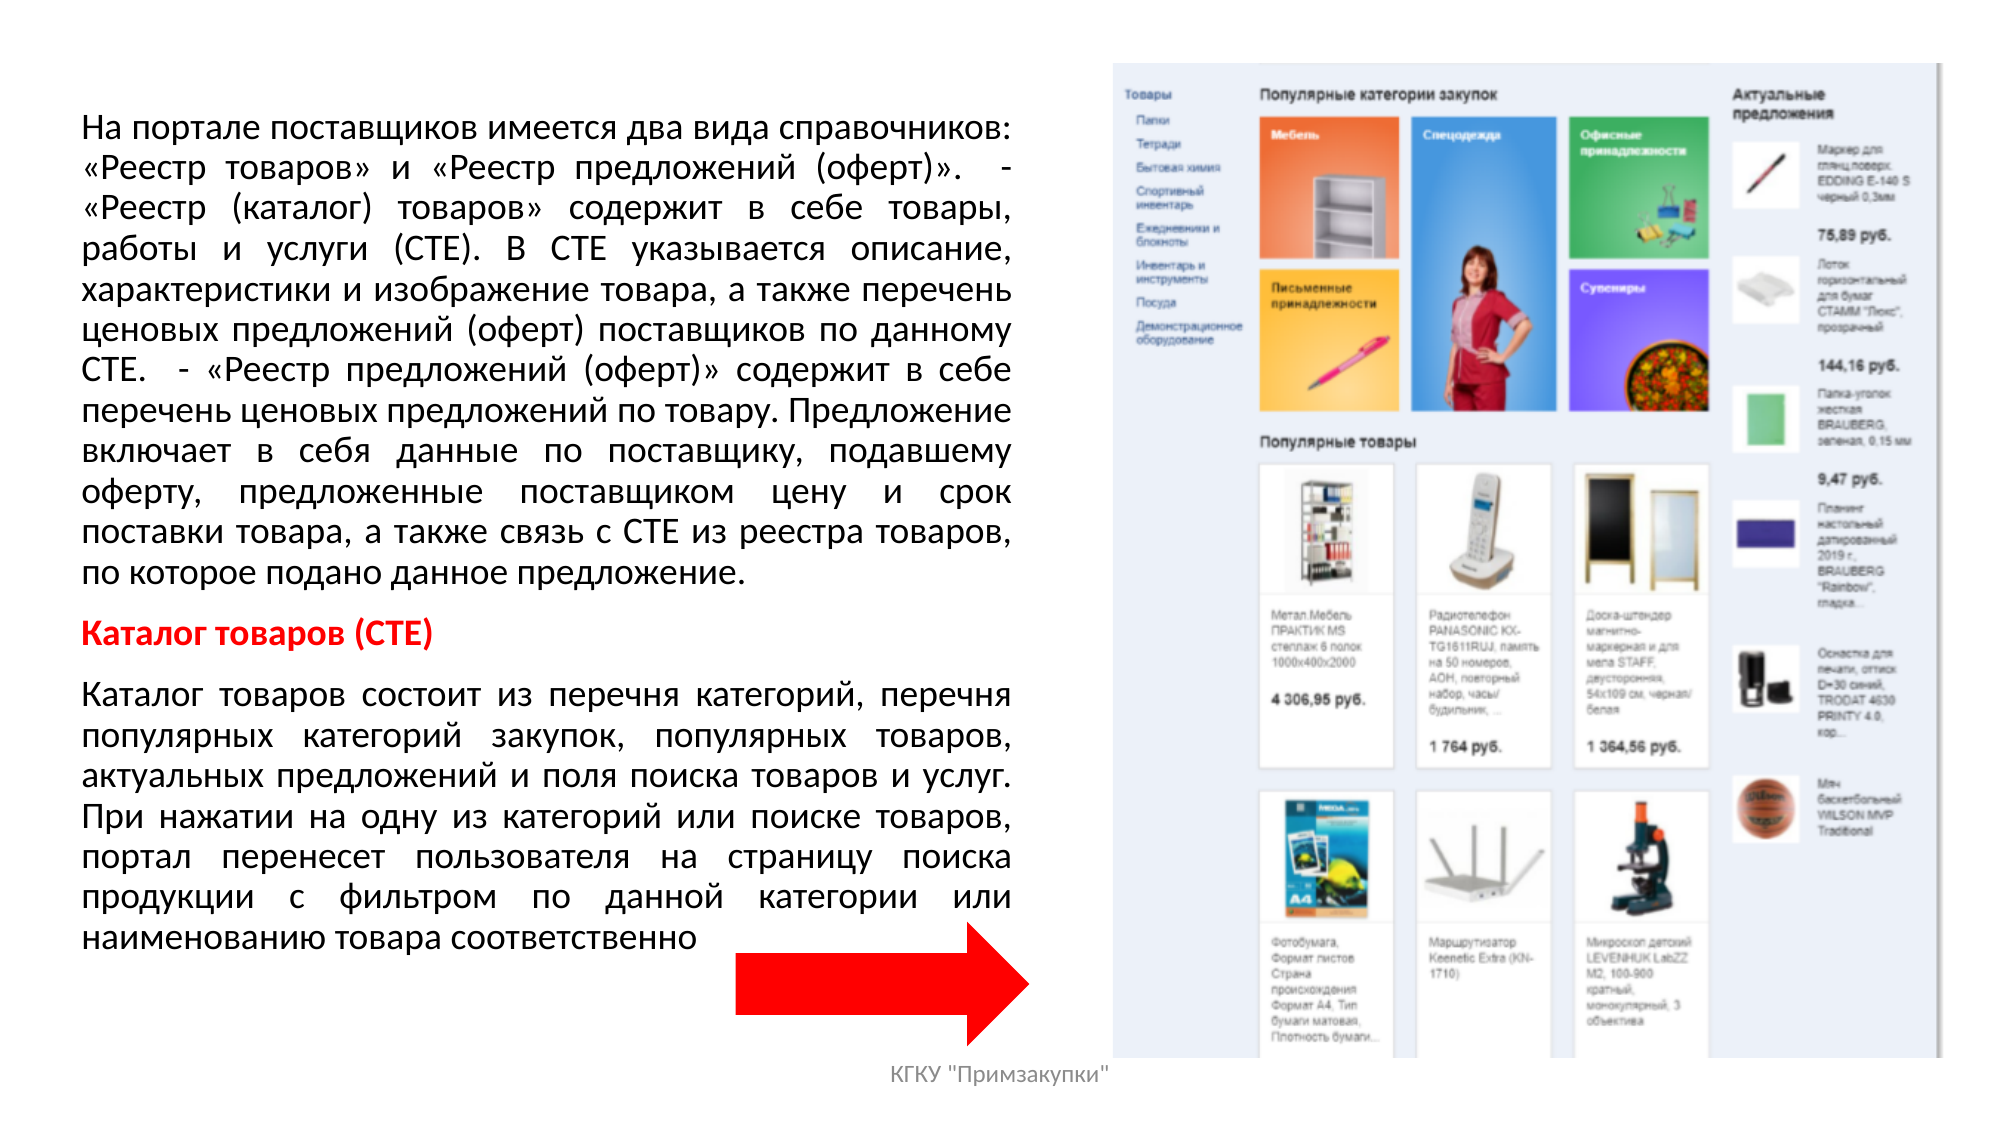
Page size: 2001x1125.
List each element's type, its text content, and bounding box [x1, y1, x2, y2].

text_box [735, 921, 1030, 1042]
list На портале поставщиков имеется два вида справочников: «Реестр товаров» и «Реестр предложений (оферт)». - «Реестр (каталог) товаров» содержит в себе товары, работы и услуги (СТЕ). В СТЕ указывается описание, характеристики и изображение товара, а также перечень ценовых предложений (оферт) поставщиков по данному СТЕ. - «Реестр предложений (оферт)» содержит в себе перечень ценовых предложений по товару. Предложение включает в себя данные по поставщику, подавшему оферту, предложенные поставщиком цену и срок поставки товара, а также связь с СТЕ из реестра товаров, по которое подано данное предложение. Каталог товаров (СТЕ) Каталог товаров состоит из перечня категорий, перечня популярных категорий закупок, популярных товаров, актуальных предложений и поля поиска товаров и услуг. При нажатии на одну из категорий или поиске товаров, портал перенесет пользователя на страницу поиска продукции с фильтром по данной категории или наименованию товара соответственно [66, 99, 1028, 995]
picture [1112, 63, 1944, 1058]
footer КГКУ "Примзакупки" [662, 1042, 1338, 1103]
